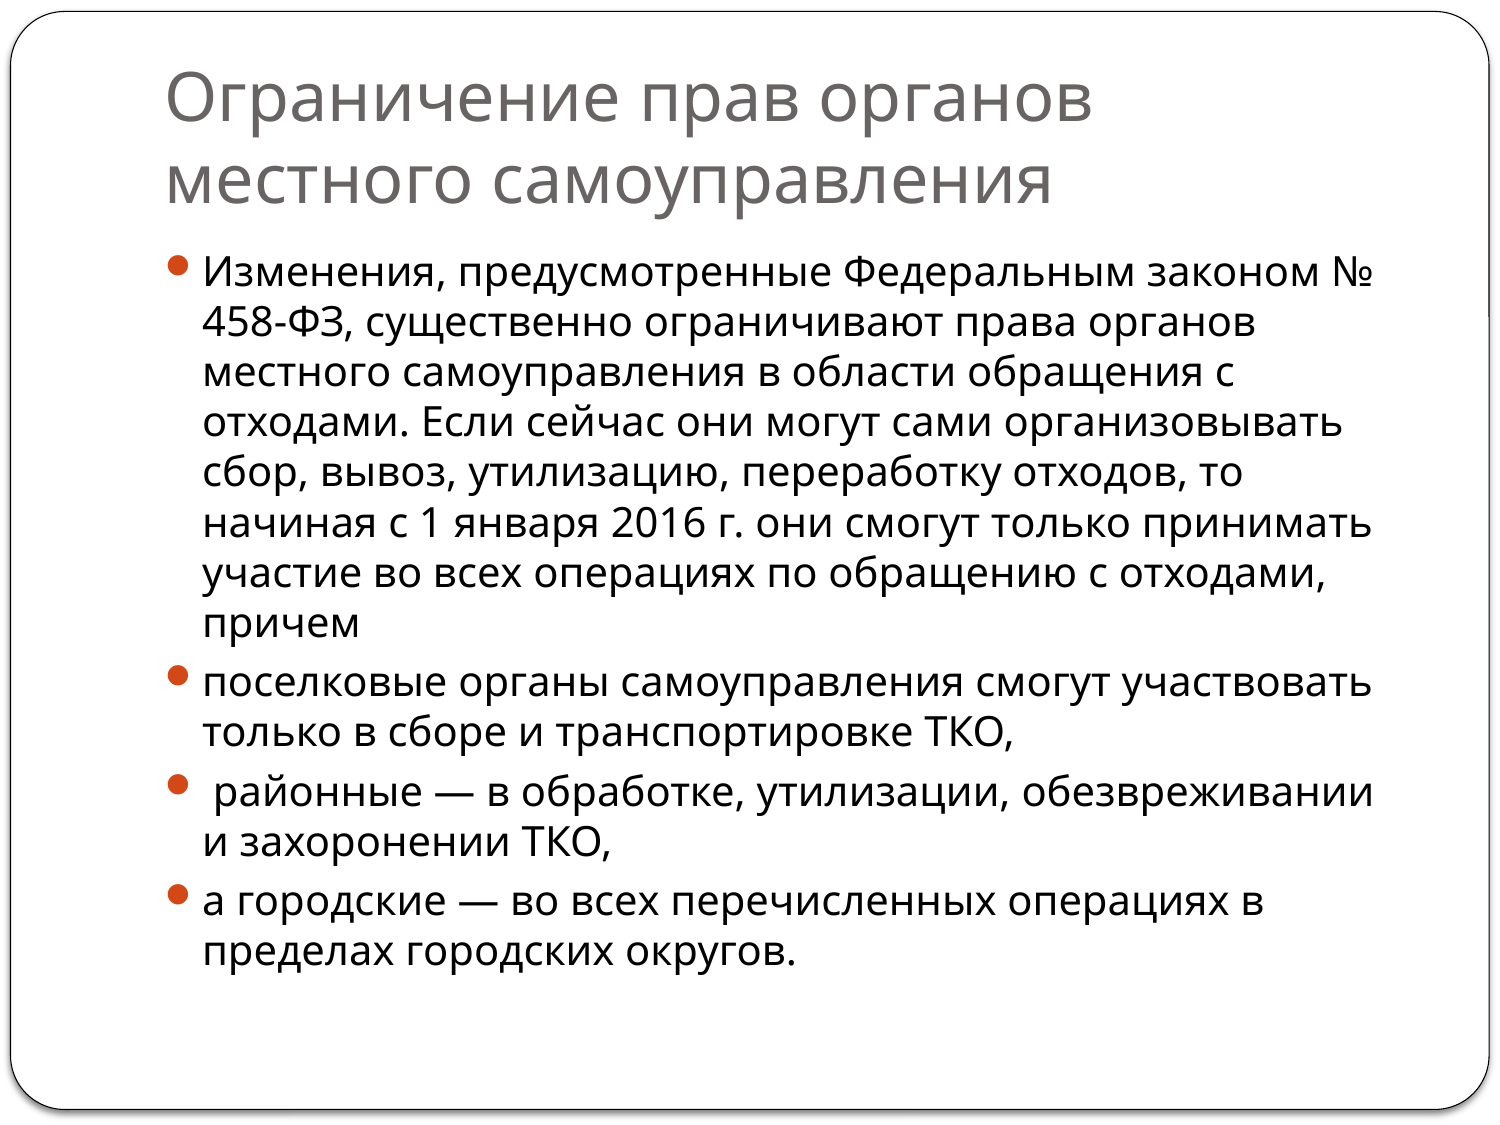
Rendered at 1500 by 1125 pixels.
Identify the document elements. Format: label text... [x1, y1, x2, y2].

title Ограничение прав органов местного самоуправления [150, 45, 1425, 233]
list Изменения, предусмотренные Федеральным законом № 458-ФЗ, существенно ограничивают права органов местного самоуправления в области обращения с отходами. Если сейчас они могут сами организовывать сбор, вывоз, утилизацию, переработку отходов, то начиная с 1 января 2016 г. они смогут только принимать участие во всех операциях по обращению с отходами, причем поселковые органы самоуправления смогут участвовать только в сборе и транспортировке ТКО, районные — в обработке, утилизации, обезвреживании и захоронении ТКО, а городские — во всех перечисленных операциях в пределах городских округов. [150, 237, 1425, 988]
